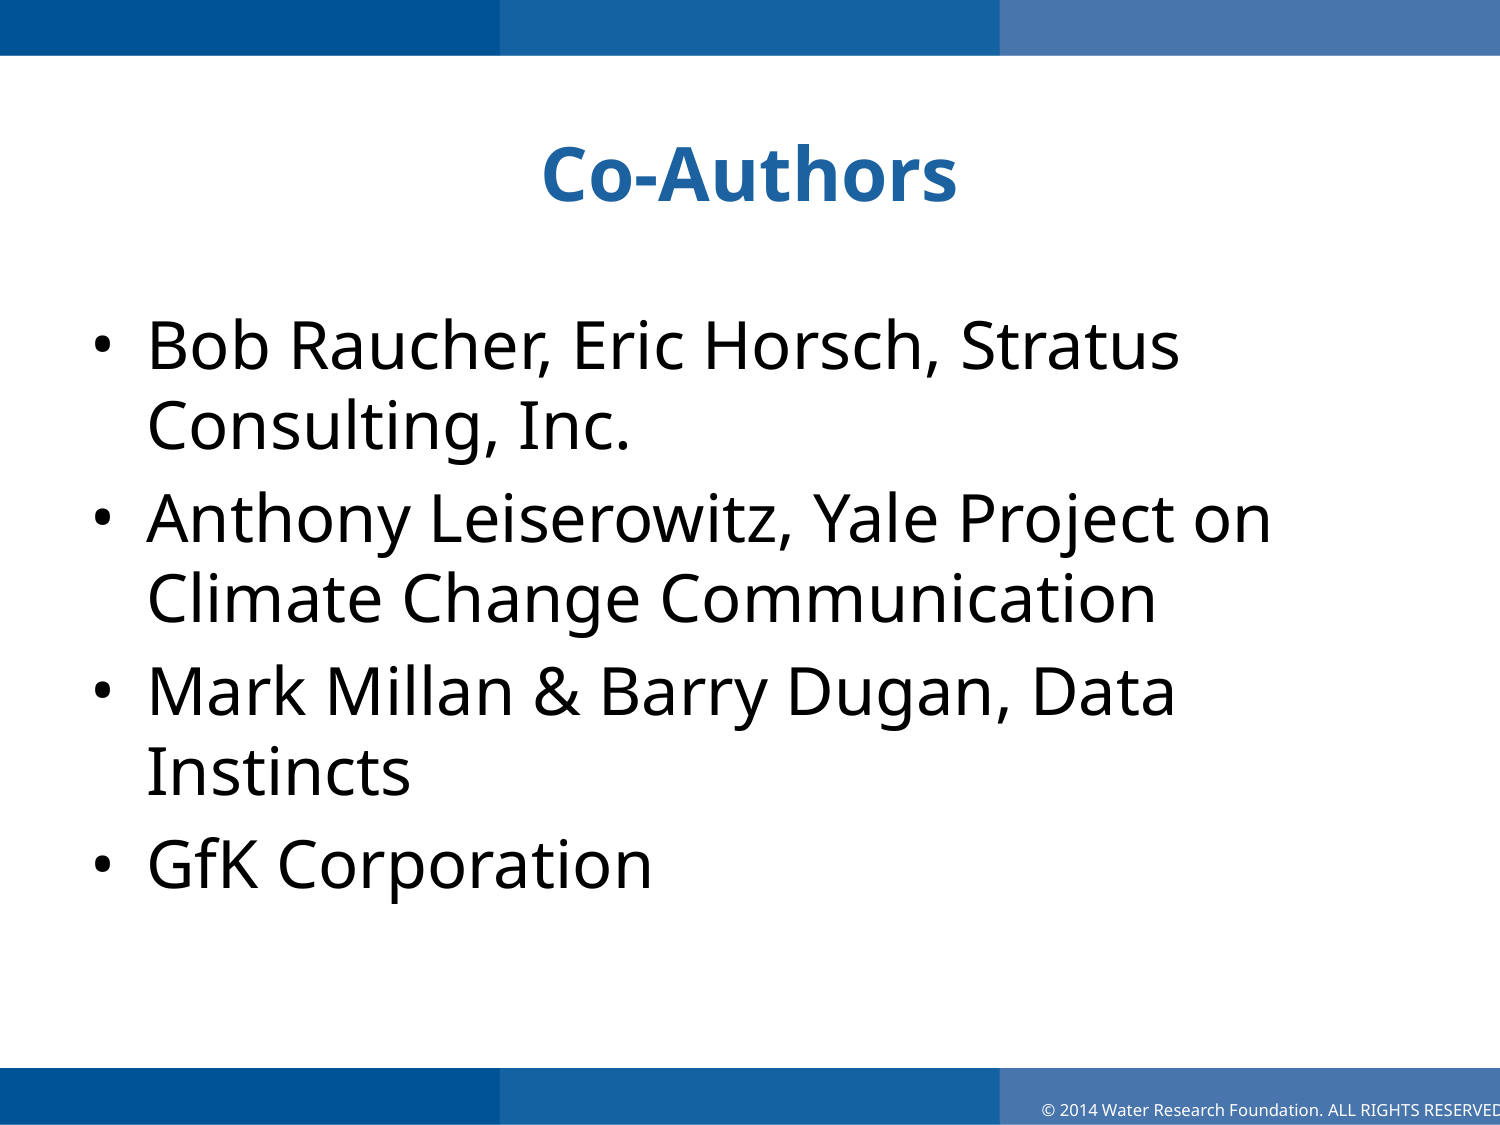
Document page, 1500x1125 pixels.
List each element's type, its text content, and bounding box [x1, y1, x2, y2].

picture [1494, 1105, 1500, 1115]
title Co-Authors [75, 77, 1425, 266]
picture [0, 0, 1500, 56]
picture [0, 1068, 1500, 1125]
list Bob Raucher, Eric Horsch, Stratus Consulting, Inc. Anthony Leiserowitz, Yale Project on Climate Change Communication Mark Millan & Barry Dugan, Data Instincts GfK Corporation [75, 295, 1425, 1038]
